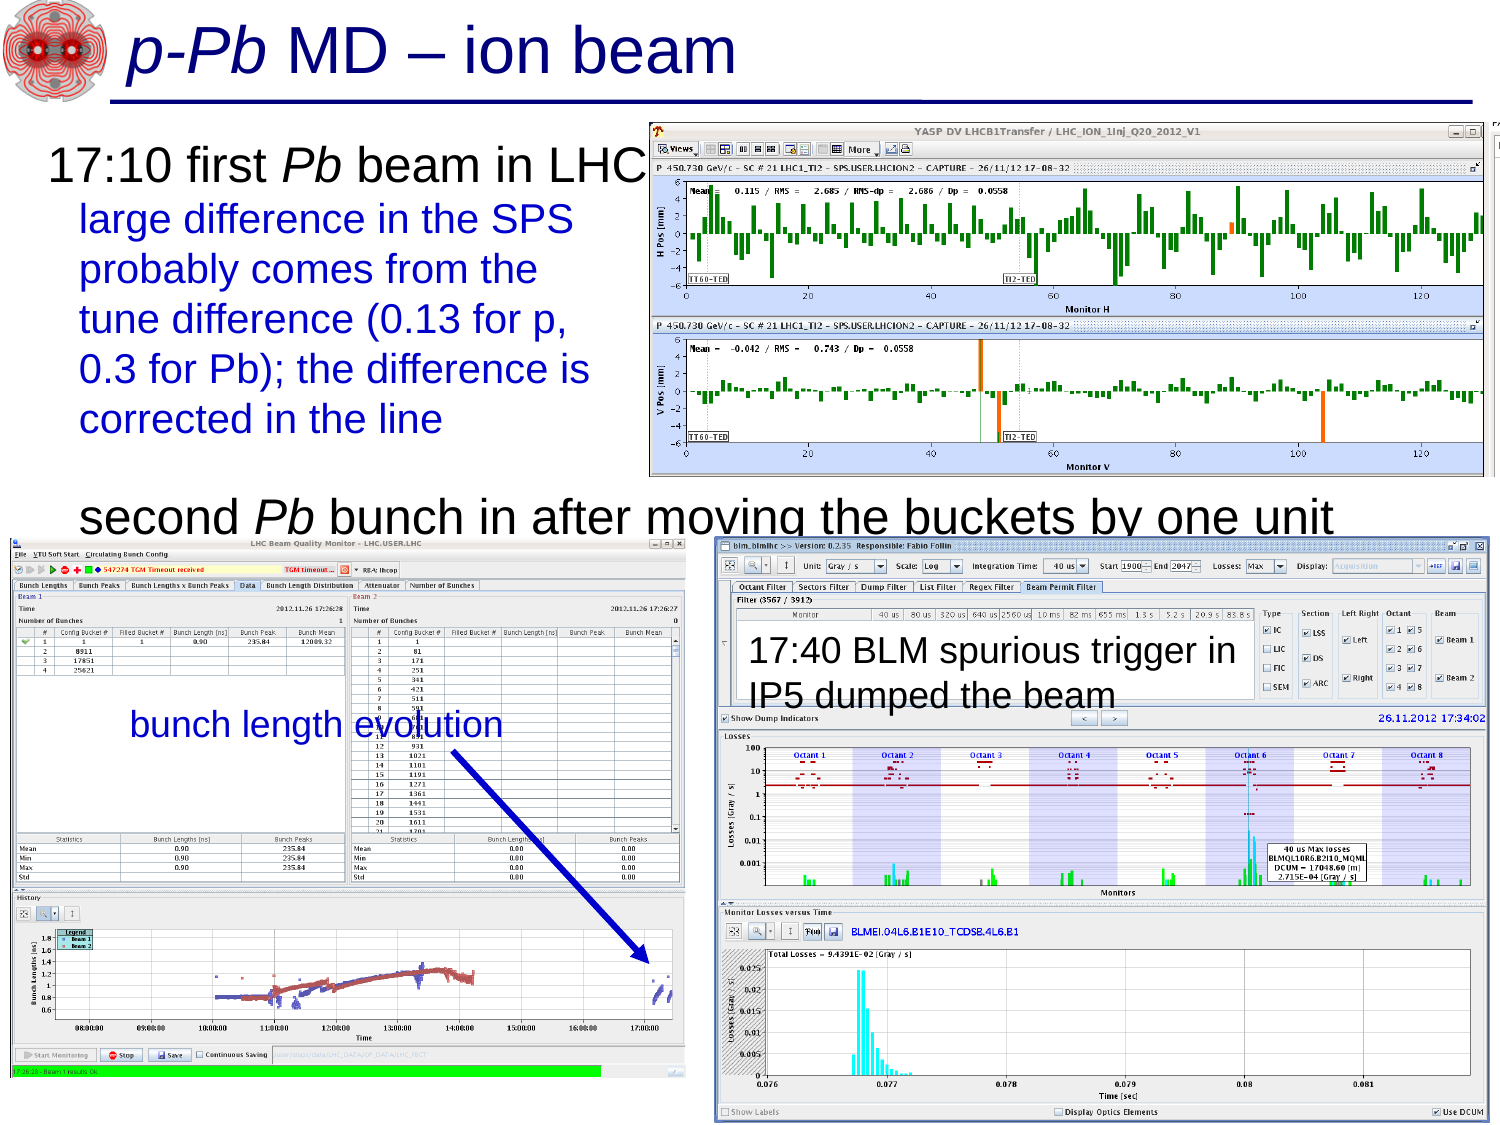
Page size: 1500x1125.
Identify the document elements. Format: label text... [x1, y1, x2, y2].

picture [649, 122, 1500, 478]
title p-Pb MD – ion beam [111, 3, 1463, 91]
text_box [454, 752, 650, 965]
picture [0, 0, 108, 103]
text_box large difference in the SPS probably comes from the tune difference (0.13 for p, 0.3 for Pb); the difference is corrected in the line [64, 184, 639, 450]
text_box 17:10 first Pb beam in LHC [32, 125, 645, 201]
text_box second Pb bunch in after moving the buckets by one unit [64, 476, 1411, 552]
picture [9, 538, 686, 1078]
picture [713, 536, 1490, 1123]
